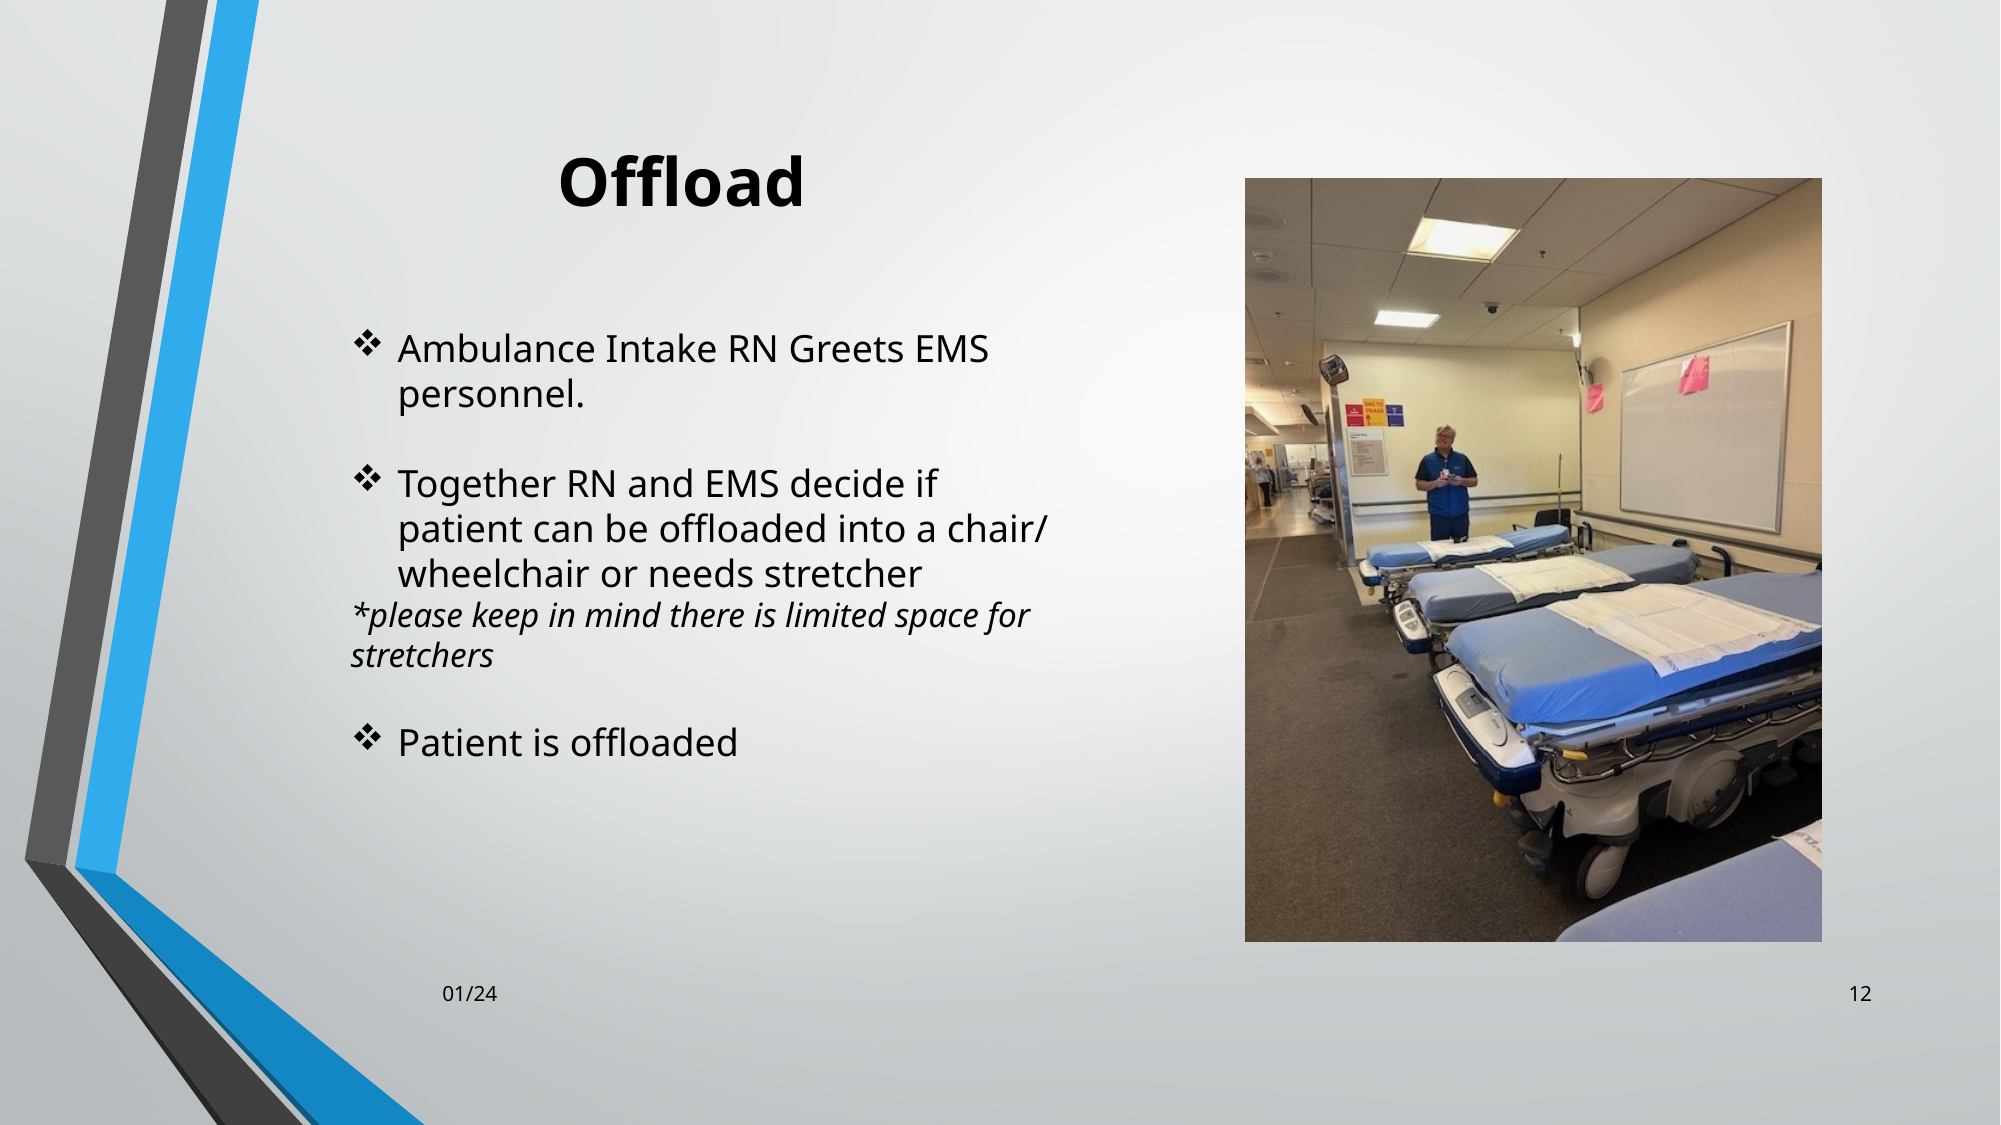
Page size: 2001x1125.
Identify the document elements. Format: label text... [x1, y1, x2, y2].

text_box Ambulance Intake RN Greets EMS personnel. Together RN and EMS decide if patient can be offloaded into a chair/ wheelchair or needs stretcher *please keep in mind there is limited space for stretchers Patient is offloaded [335, 317, 1067, 862]
footer 01/24 [421, 965, 1584, 1025]
text_box Offload [352, 131, 1000, 227]
slide_number 12 [1796, 965, 1887, 1025]
picture [1244, 178, 1822, 942]
